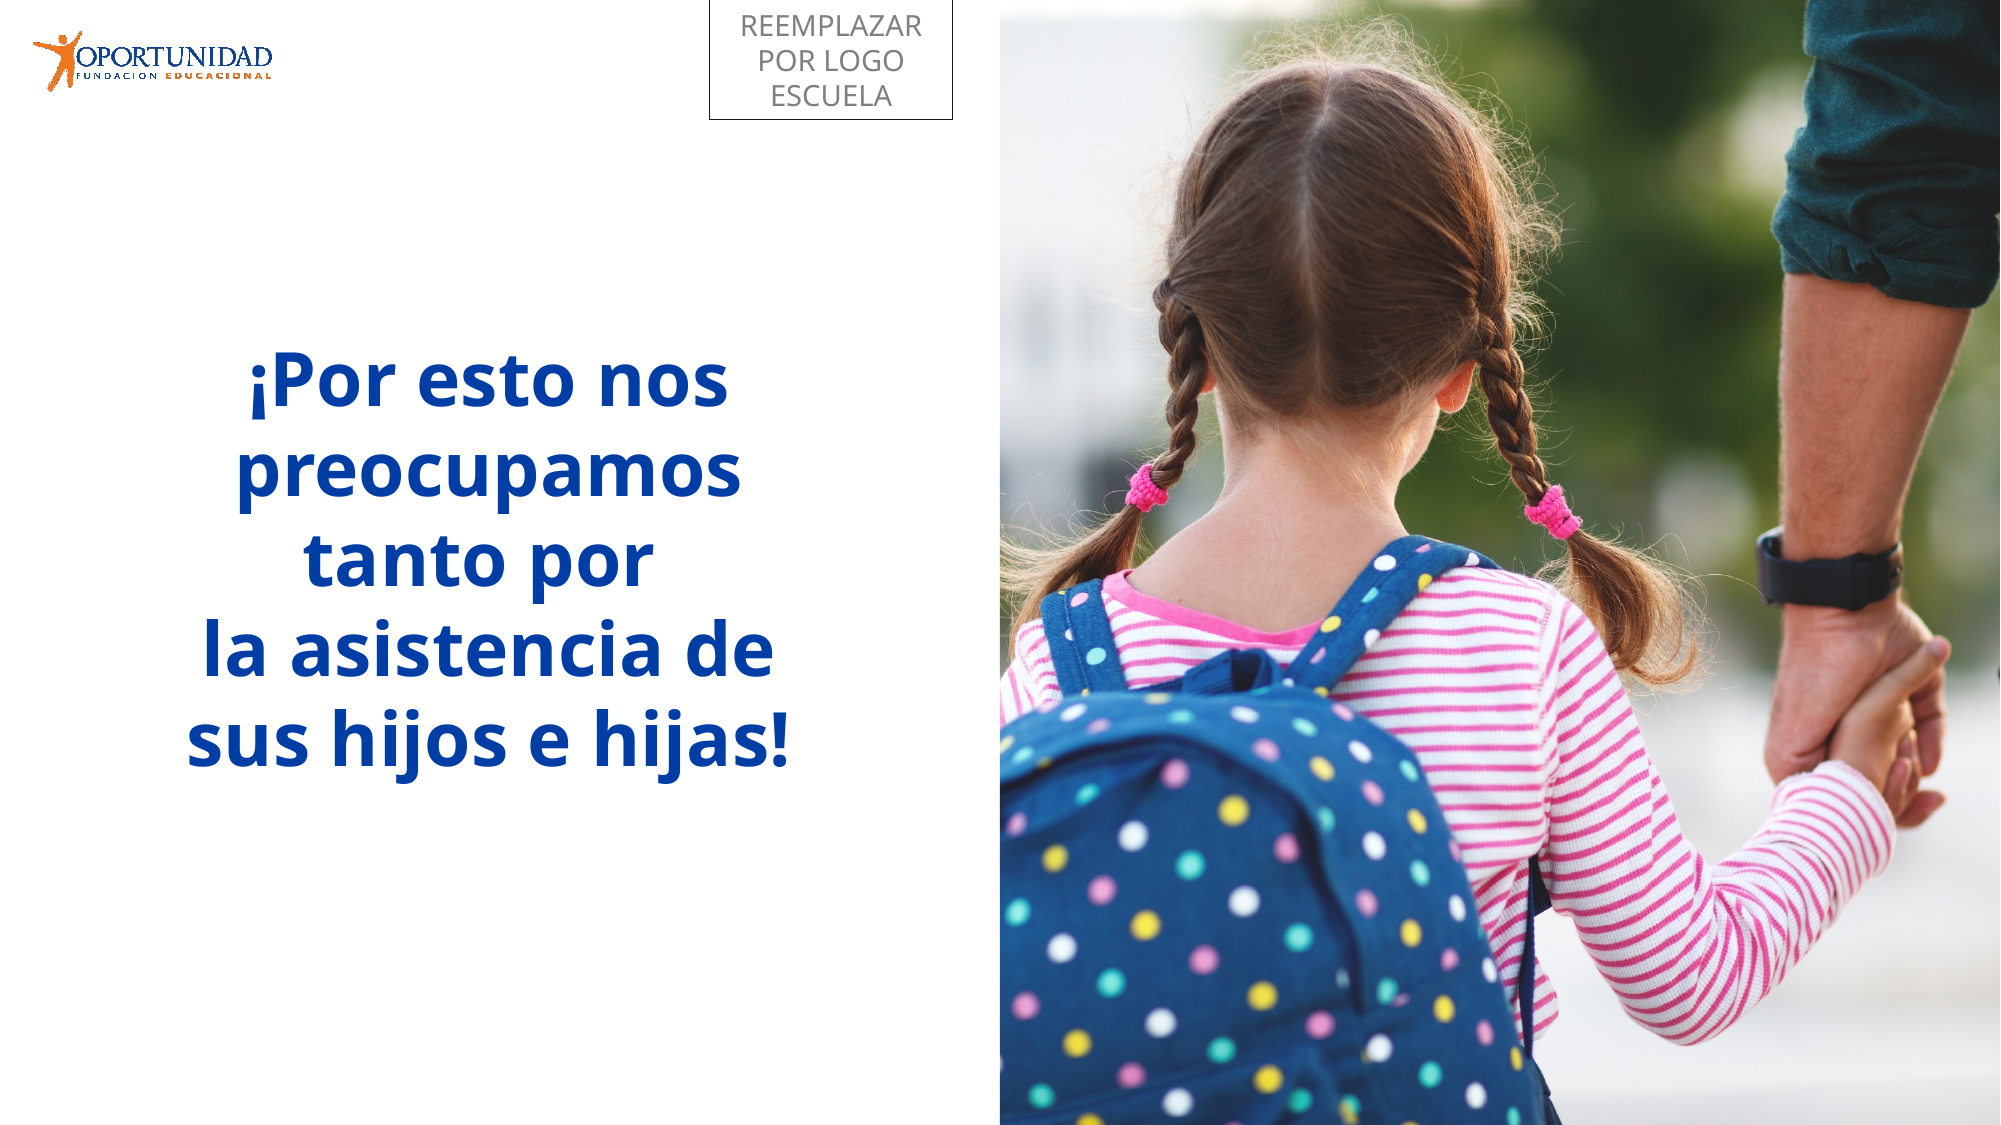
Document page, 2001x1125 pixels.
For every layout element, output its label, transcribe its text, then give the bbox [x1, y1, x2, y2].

picture [999, 0, 2000, 1125]
text_box ¡Por esto nos preocupamos tanto por la asistencia de sus hijos e hijas! [146, 323, 832, 802]
text_box REEMPLAZAR POR LOGO ESCUELA [709, 0, 953, 120]
picture [25, 22, 279, 100]
